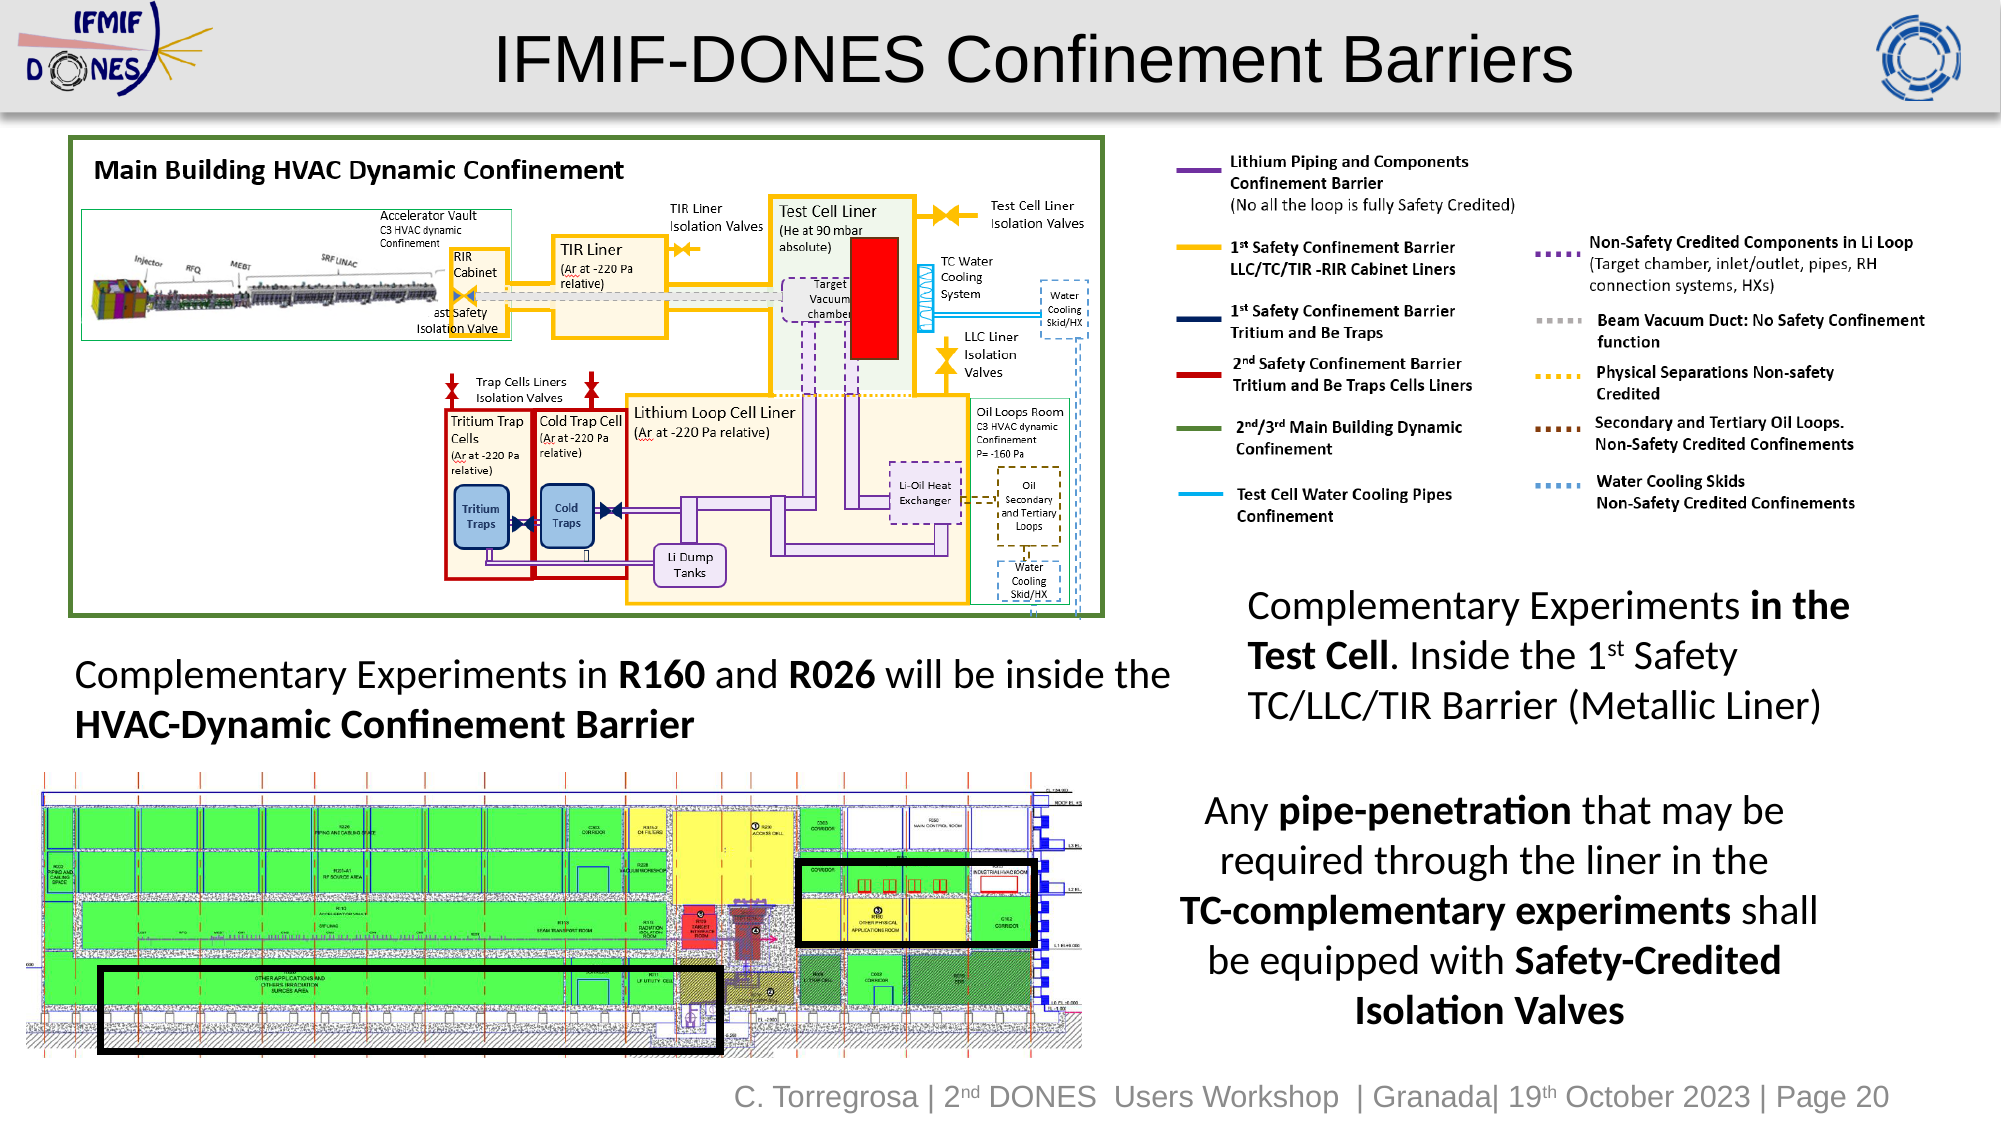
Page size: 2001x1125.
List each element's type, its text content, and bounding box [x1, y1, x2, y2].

picture [1168, 149, 1935, 526]
text_box Any pipe-penetration that may be required through the liner in the TC-complementary experiments shall be equipped with Safety-Credited Isolation Valves [1135, 775, 1854, 1041]
text_box Complementary Experiments in R160 and R026 will be inside the HVAC-Dynamic Confinement Barrier [60, 639, 1190, 755]
picture [7, 0, 213, 107]
picture [59, 131, 1109, 620]
picture [26, 772, 1082, 1058]
footer C. Torregrosa | 2nd DONES Users Workshop | Granada| 19th October 2023 | Page 20 [102, 1073, 1905, 1118]
text_box Complementary Experiments in the Test Cell. Inside the 1st Safety TC/LLC/TIR Barrier (Metallic Liner) [1232, 570, 1905, 736]
title IFMIF-DONES Confinement Barriers [429, 0, 1641, 130]
